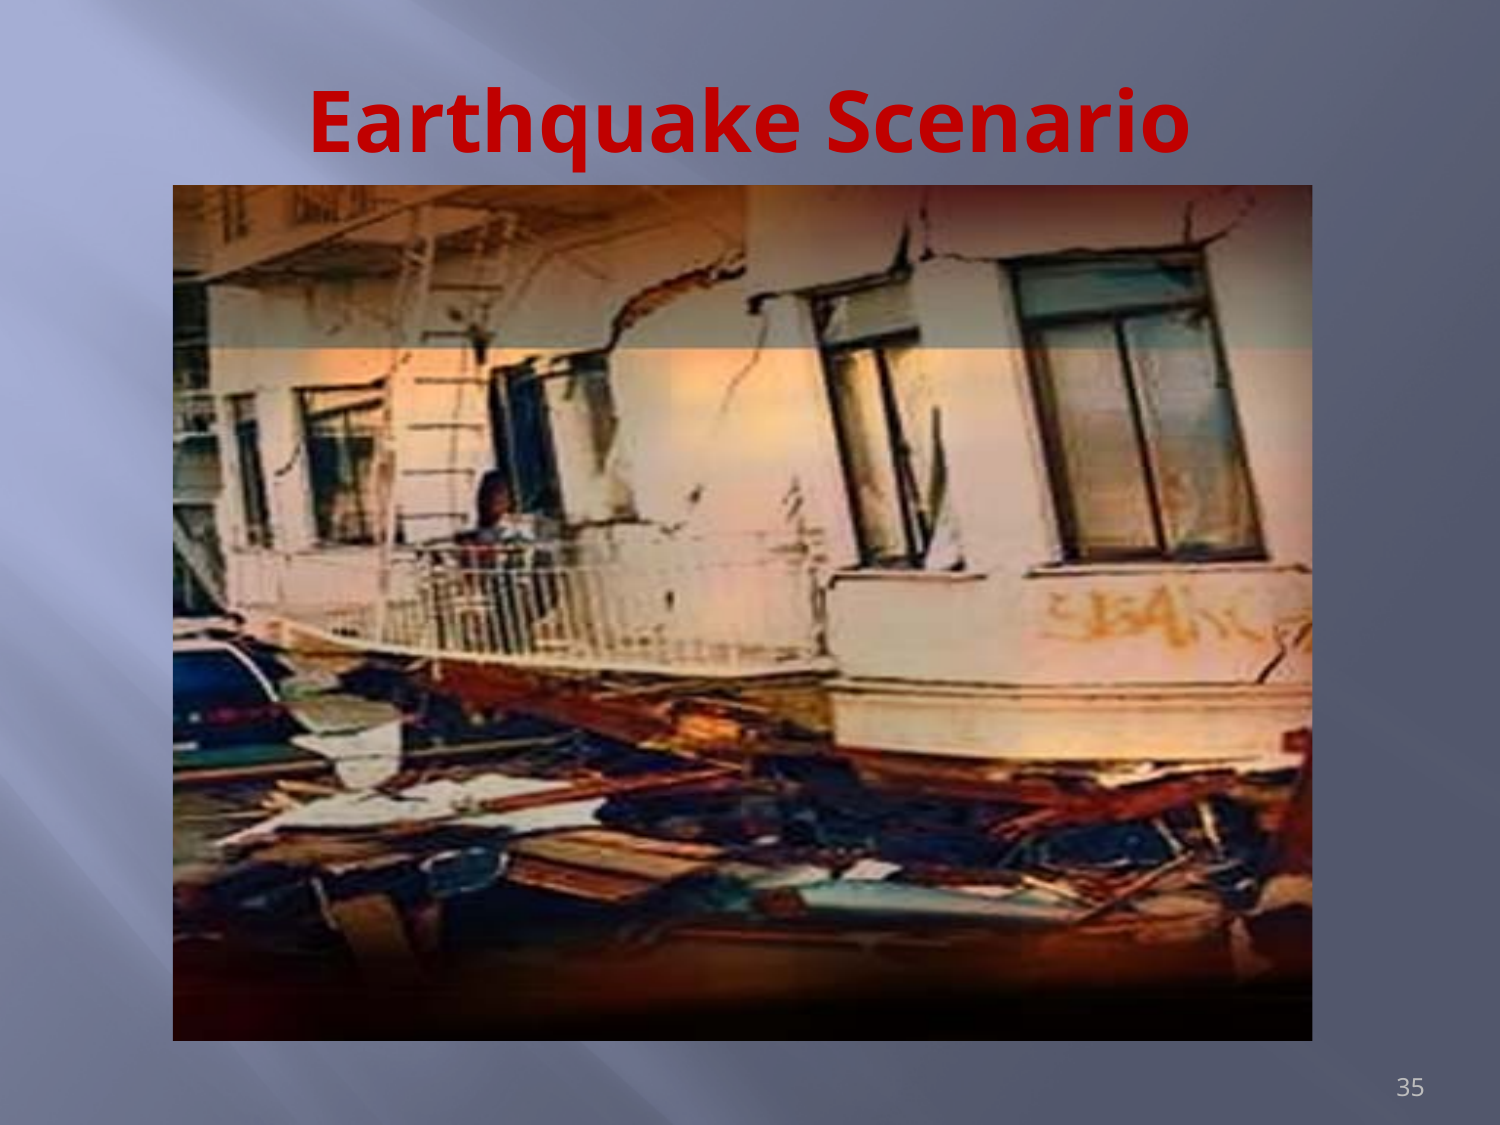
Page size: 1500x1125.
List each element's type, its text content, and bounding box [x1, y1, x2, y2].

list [172, 185, 1313, 1041]
title Earthquake Scenario [0, 35, 1500, 202]
slide_number 35 [1299, 1052, 1425, 1113]
